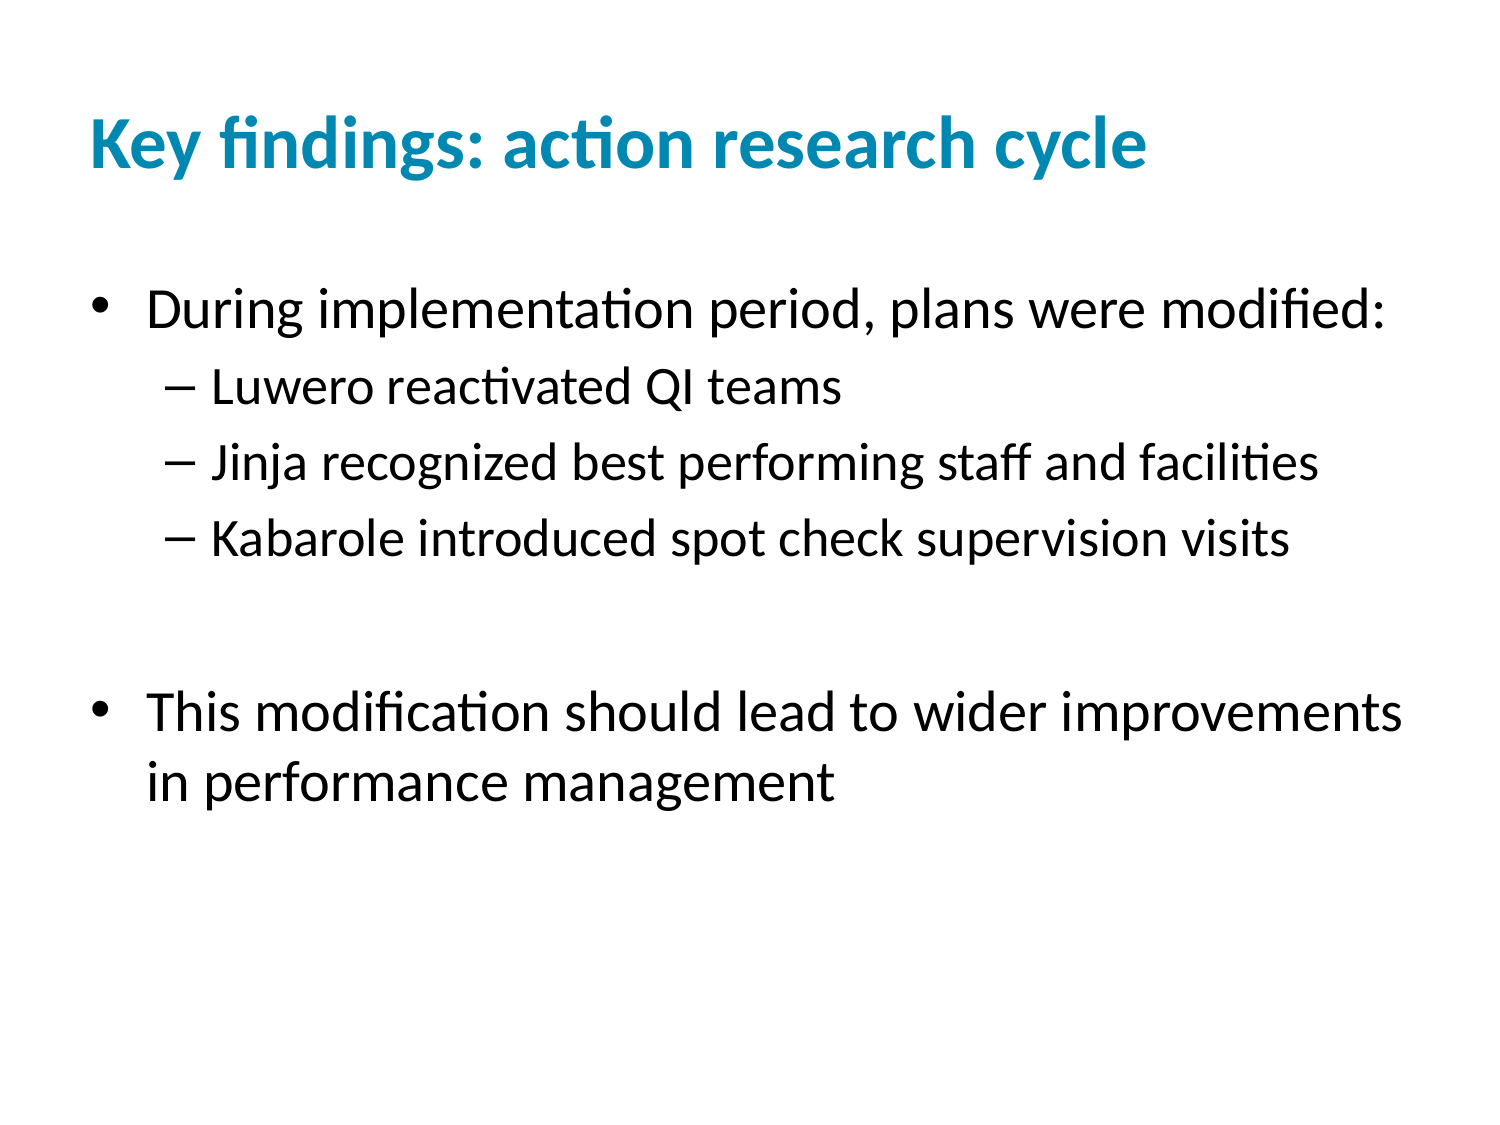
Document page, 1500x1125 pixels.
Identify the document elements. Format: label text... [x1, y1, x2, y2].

title Key findings: action research cycle [74, 44, 1426, 233]
list During implementation period, plans were modified: Luwero reactivated QI teams Jinja recognized best performing staff and facilities Kabarole introduced spot check supervision visits This modification should lead to wider improvements in performance management [74, 262, 1426, 1006]
